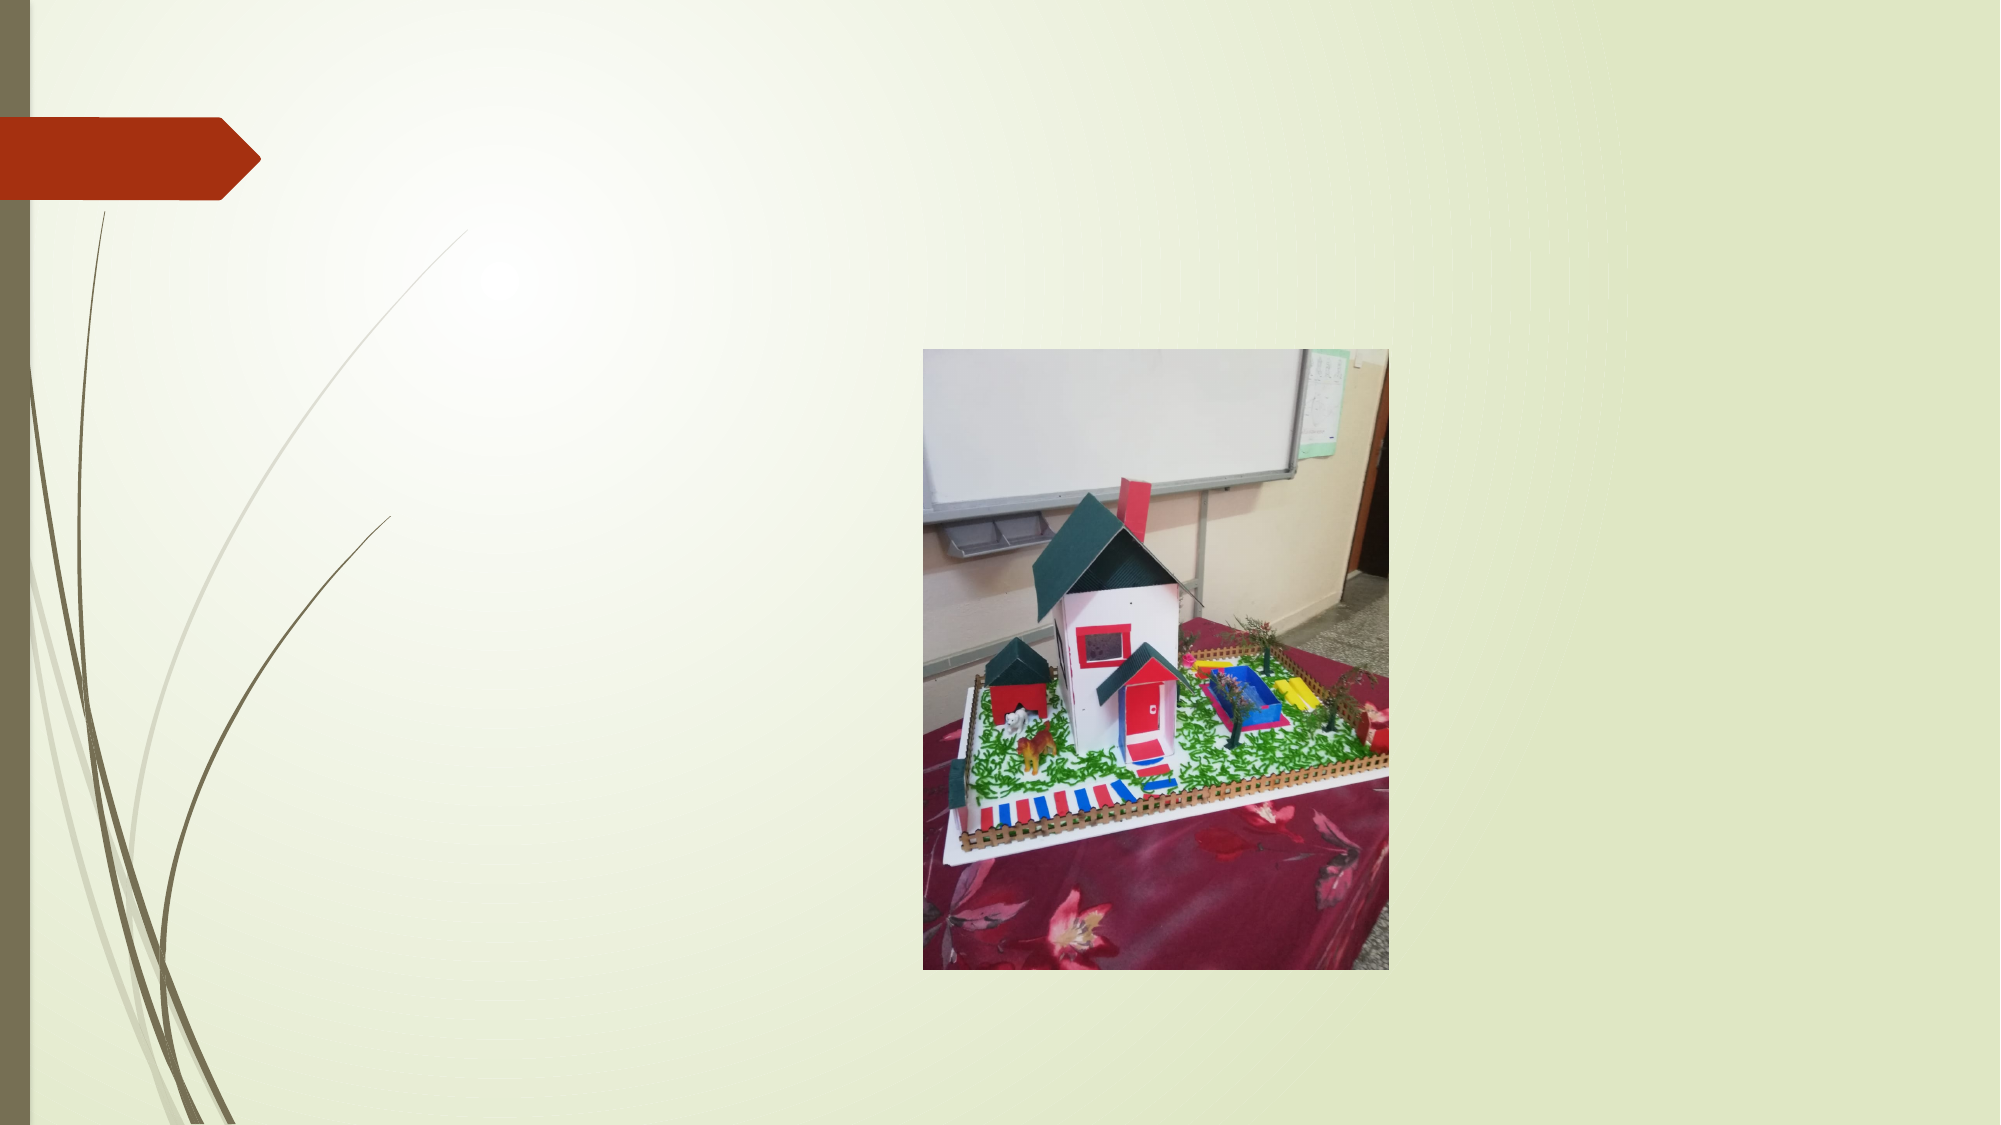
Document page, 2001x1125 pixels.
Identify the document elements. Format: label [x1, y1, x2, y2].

list [923, 349, 1389, 971]
